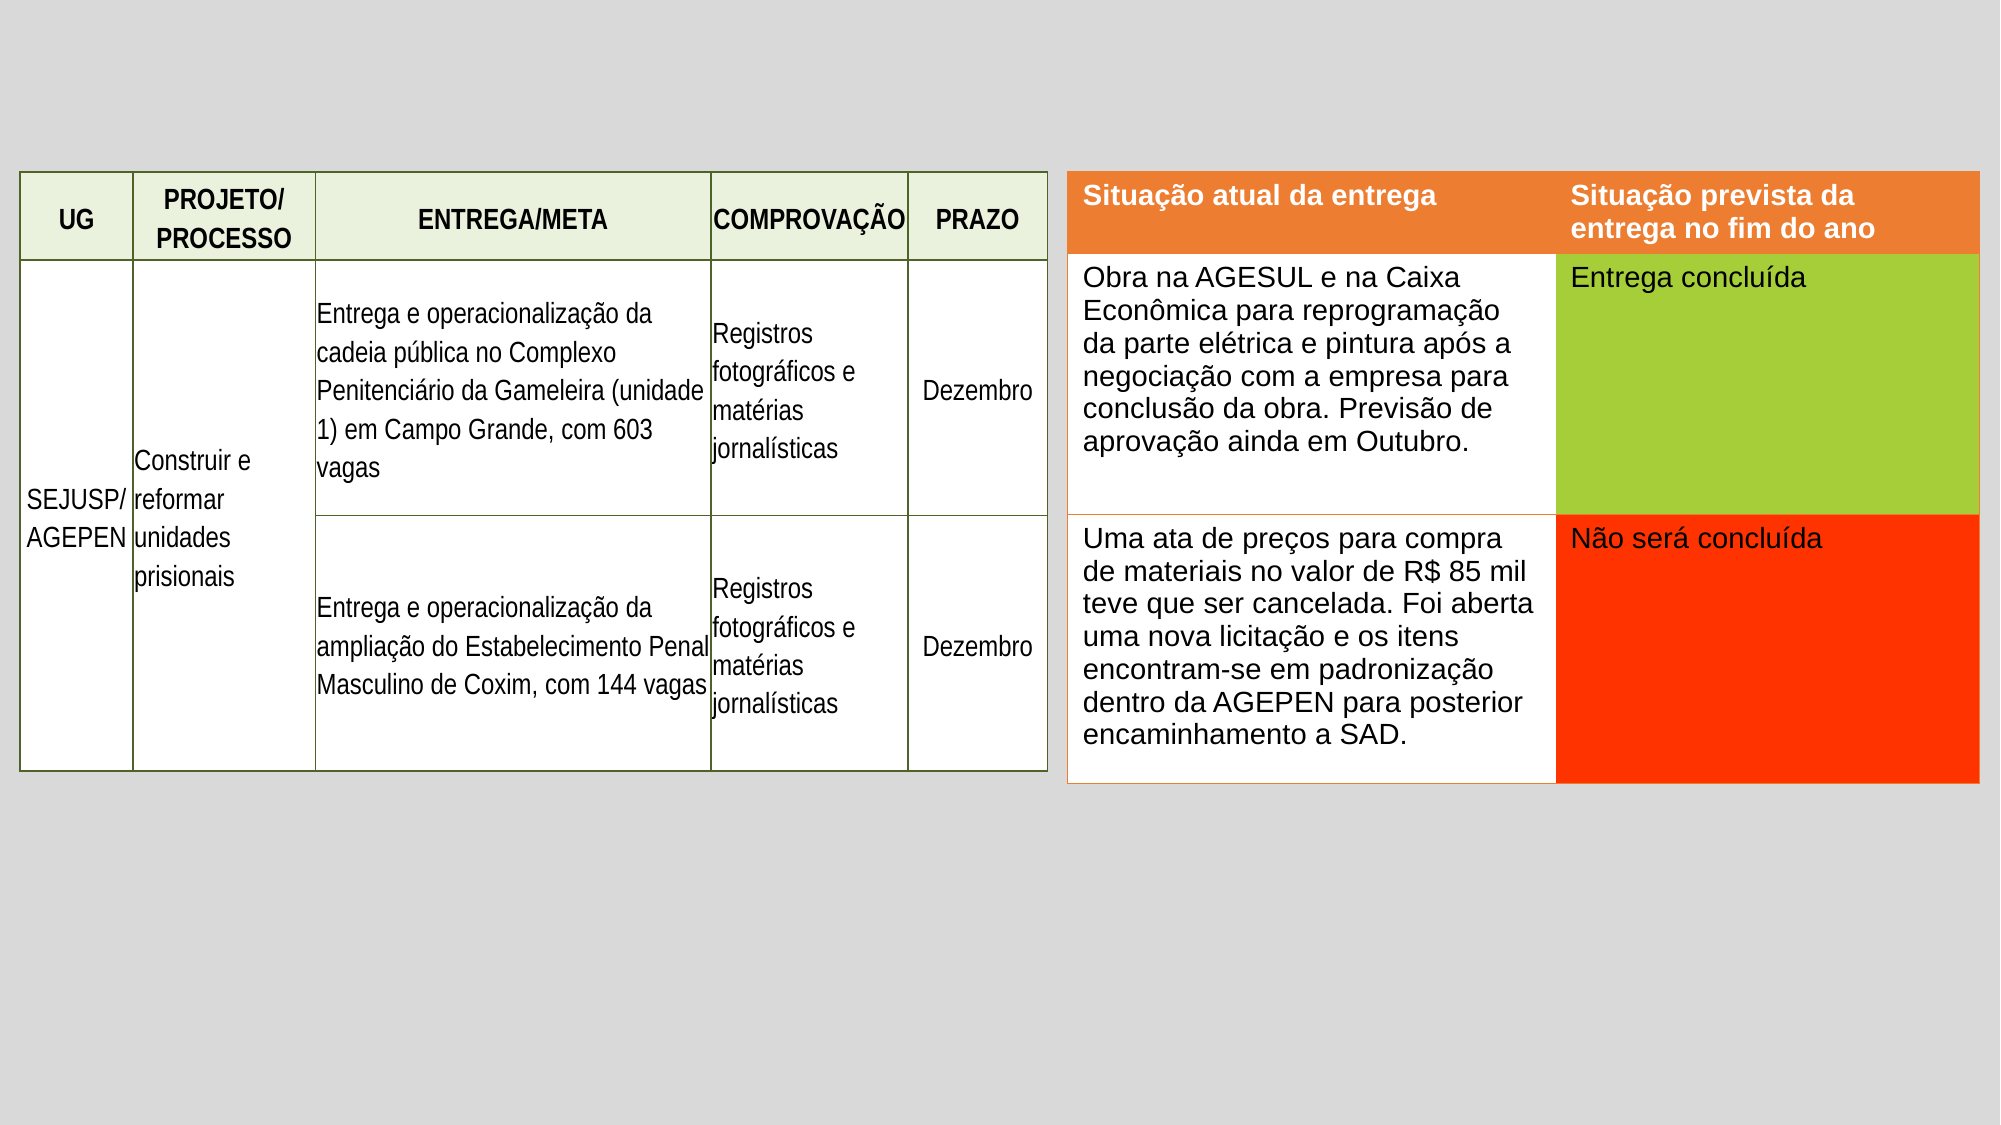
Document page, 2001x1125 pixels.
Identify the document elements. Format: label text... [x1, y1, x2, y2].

text_box [0, 0, 2000, 1125]
table_cell Registros fotográficos e matérias jornalísticas [712, 261, 907, 515]
table_header Comprovação [712, 173, 907, 259]
table_header Situação atual da entrega [1068, 172, 1556, 253]
table_cell Dezembro [909, 516, 1047, 770]
table_cell Entrega e operacionalização da cadeia pública no Complexo Penitenciário da Gameleira (unidade 1) em Campo Grande, com 603 vagas [316, 261, 710, 515]
table_cell Registros fotográficos e matérias jornalísticas [712, 516, 907, 770]
table_cell Construir e reformar unidades prisionais [134, 261, 315, 770]
table_cell Uma ata de preços para compra de materiais no valor de R$ 85 mil teve que ser cancelada. Foi aberta uma nova licitação e os itens encontram-se em padronização dentro da AGEPEN para posterior encaminhamento a SAD. [1068, 515, 1556, 783]
table_header Projeto/Processo [134, 173, 315, 259]
table_cell Obra na AGESUL e na Caixa Econômica para reprogramação da parte elétrica e pintura após a negociação com a empresa para conclusão da obra. Previsão de aprovação ainda em Outubro. [1068, 254, 1556, 514]
table_cell Entrega concluída [1556, 254, 1979, 514]
table_cell SEJUSP/ AGEPEN [21, 261, 132, 770]
table_cell Entrega e operacionalização da ampliação do Estabelecimento Penal Masculino de Coxim, com 144 vagas [316, 516, 710, 770]
table_header Prazo [909, 173, 1047, 259]
table_header Situação prevista da entrega no fim do ano [1556, 172, 1979, 253]
table_header UG [21, 173, 132, 259]
table_cell Não será concluída [1556, 515, 1979, 783]
table_header Entrega/Meta [316, 173, 710, 259]
table_cell Dezembro [909, 261, 1047, 515]
